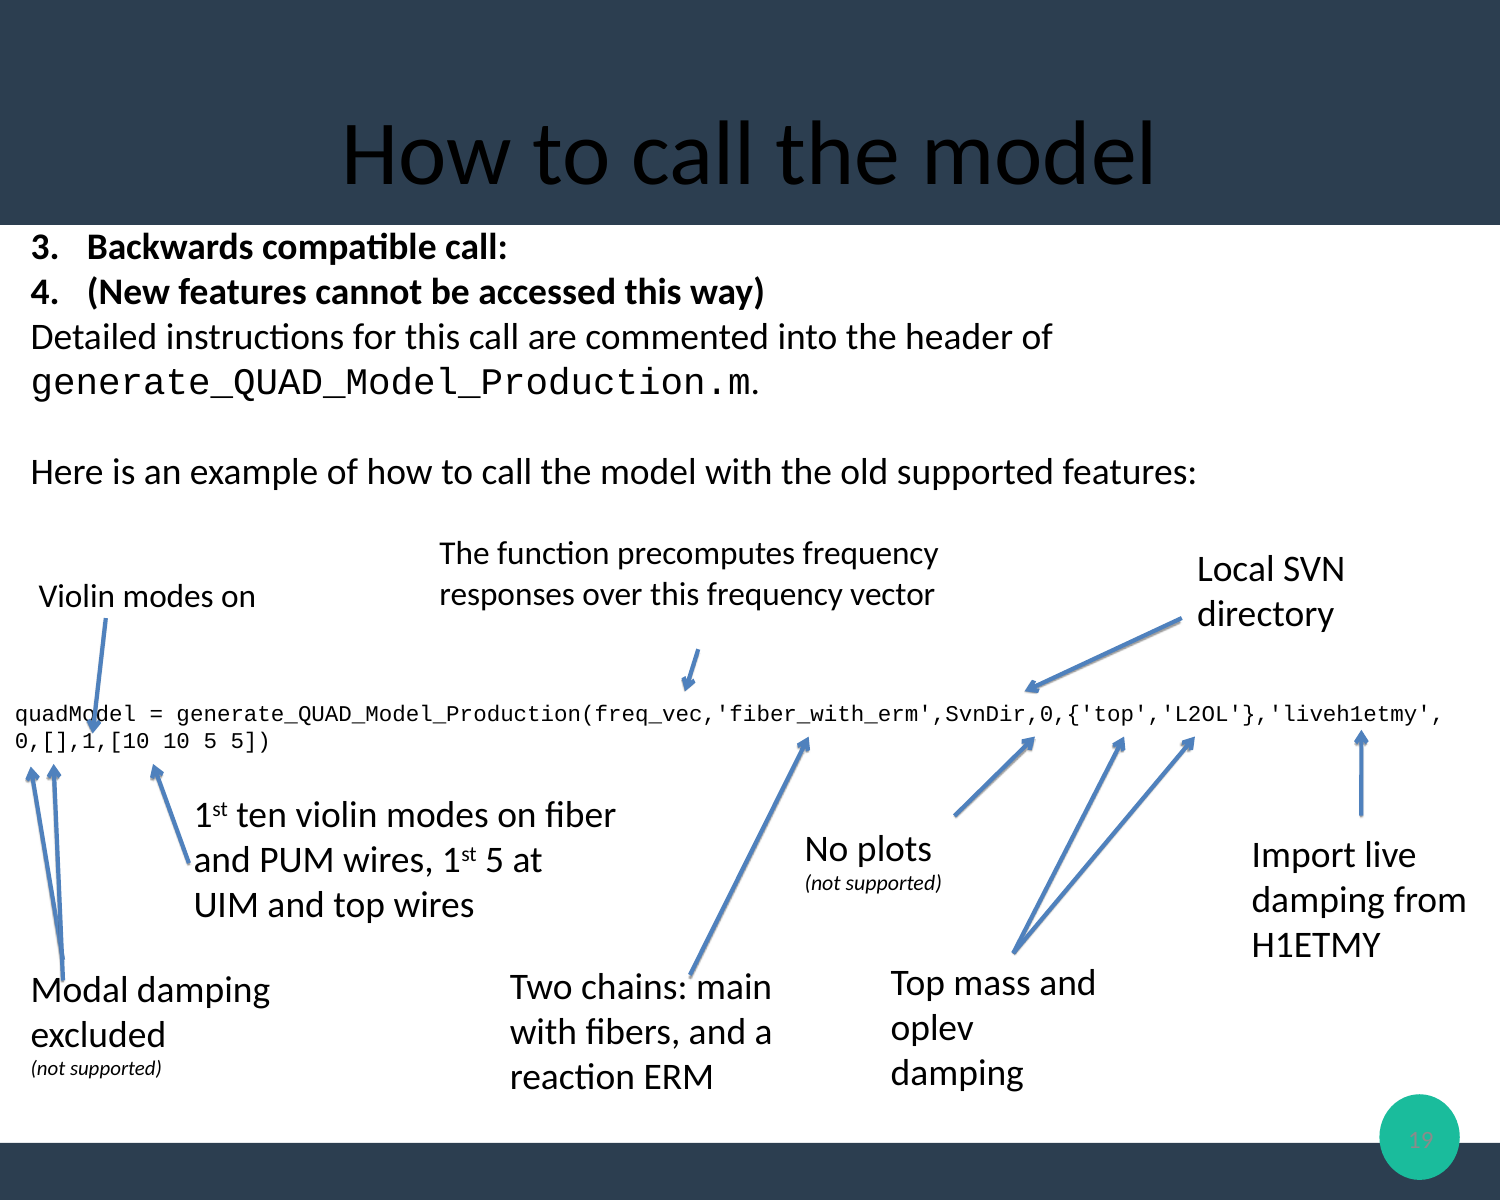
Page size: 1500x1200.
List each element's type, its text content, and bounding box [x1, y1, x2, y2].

text_box [1013, 736, 1195, 954]
text_box quadModel = generate_QUAD_Model_Production(freq_vec,'fiber_with_erm',SvnDir,0,{'top','L2OL'},'liveh1etmy', 0,[],1,[10 10 5 5]) [0, 691, 1500, 760]
text_box The function precomputes frequency responses over this frequency vector [424, 524, 1065, 659]
text_box Import live damping from H1ETMY [1236, 822, 1484, 1017]
text_box 1 [1098, 1106, 1449, 1171]
text_box [1354, 729, 1369, 816]
text_box 1st ten violin modes on fiber and PUM wires, 1st 5 at UIM and top wires [178, 782, 732, 933]
text_box Violin modes on [23, 566, 319, 622]
text_box Two chains: main with fibers, and a reaction ERM [495, 954, 831, 1150]
text_box No plots (not supported) [789, 816, 990, 903]
text_box Modal damping excluded (not supported) [15, 957, 352, 1087]
text_box How to call the model [75, 47, 1425, 214]
text_box [732, 736, 809, 891]
text_box [87, 618, 106, 734]
text_box [1024, 617, 1182, 692]
text_box [151, 763, 190, 864]
text_box [954, 736, 1035, 816]
text_box Top mass and oplev damping [875, 950, 1195, 1101]
text_box [682, 649, 699, 692]
text_box [1014, 736, 1125, 950]
text_box Local SVN directory [1182, 536, 1403, 641]
text_box Backwards compatible call: (New features cannot be accessed this way) Detailed instructions for this call are commented into the header of generate_QUAD_Model_Production.m. Here is an example of how to call the model with the old supported features: [15, 214, 1500, 500]
